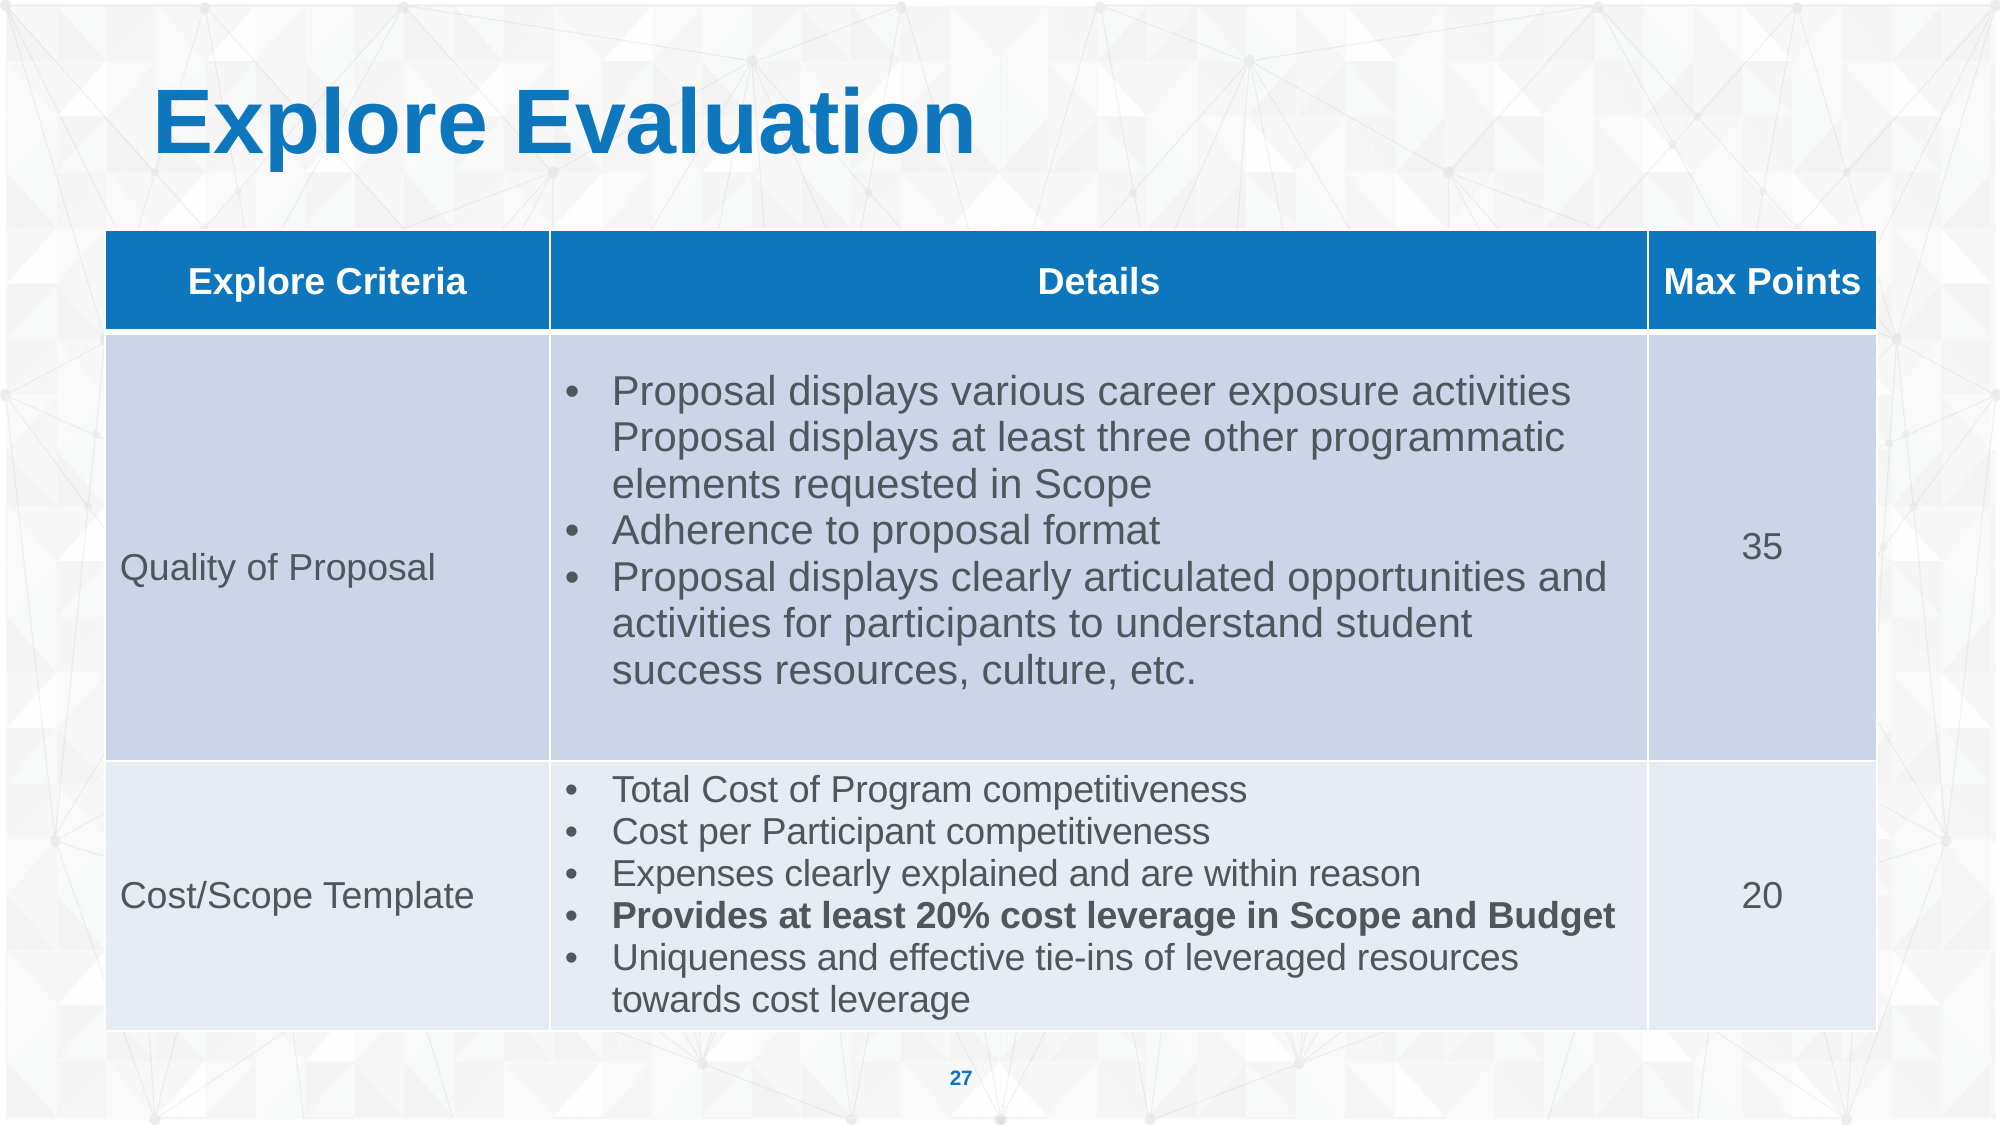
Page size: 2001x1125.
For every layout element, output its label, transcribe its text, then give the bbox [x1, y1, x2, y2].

table_cell Total Cost of Program competitiveness Cost per Participant competitiveness Expenses clearly explained and are within reason Provides at least 20% cost leverage in Scope and Budget Uniqueness and effective tie-ins of leveraged resources towards cost leverage [551, 762, 1647, 1030]
table_cell Proposal displays various career exposure activities Proposal displays at least three other programmatic elements requested in Scope Adherence to proposal format Proposal displays clearly articulated opportunities and activities for participants to understand student success resources, culture, etc. [551, 335, 1647, 760]
table_cell Quality of Proposal [106, 335, 549, 760]
table_header Max Points [1649, 231, 1876, 329]
table_cell Cost/Scope Template [106, 762, 549, 1030]
table_header Details [551, 231, 1647, 329]
title Explore Evaluation [137, 59, 1863, 188]
picture [0, 0, 2001, 1125]
table_cell 35 [1649, 335, 1876, 760]
table_cell 20 [1649, 762, 1876, 1030]
table_header Explore Criteria [106, 231, 549, 329]
